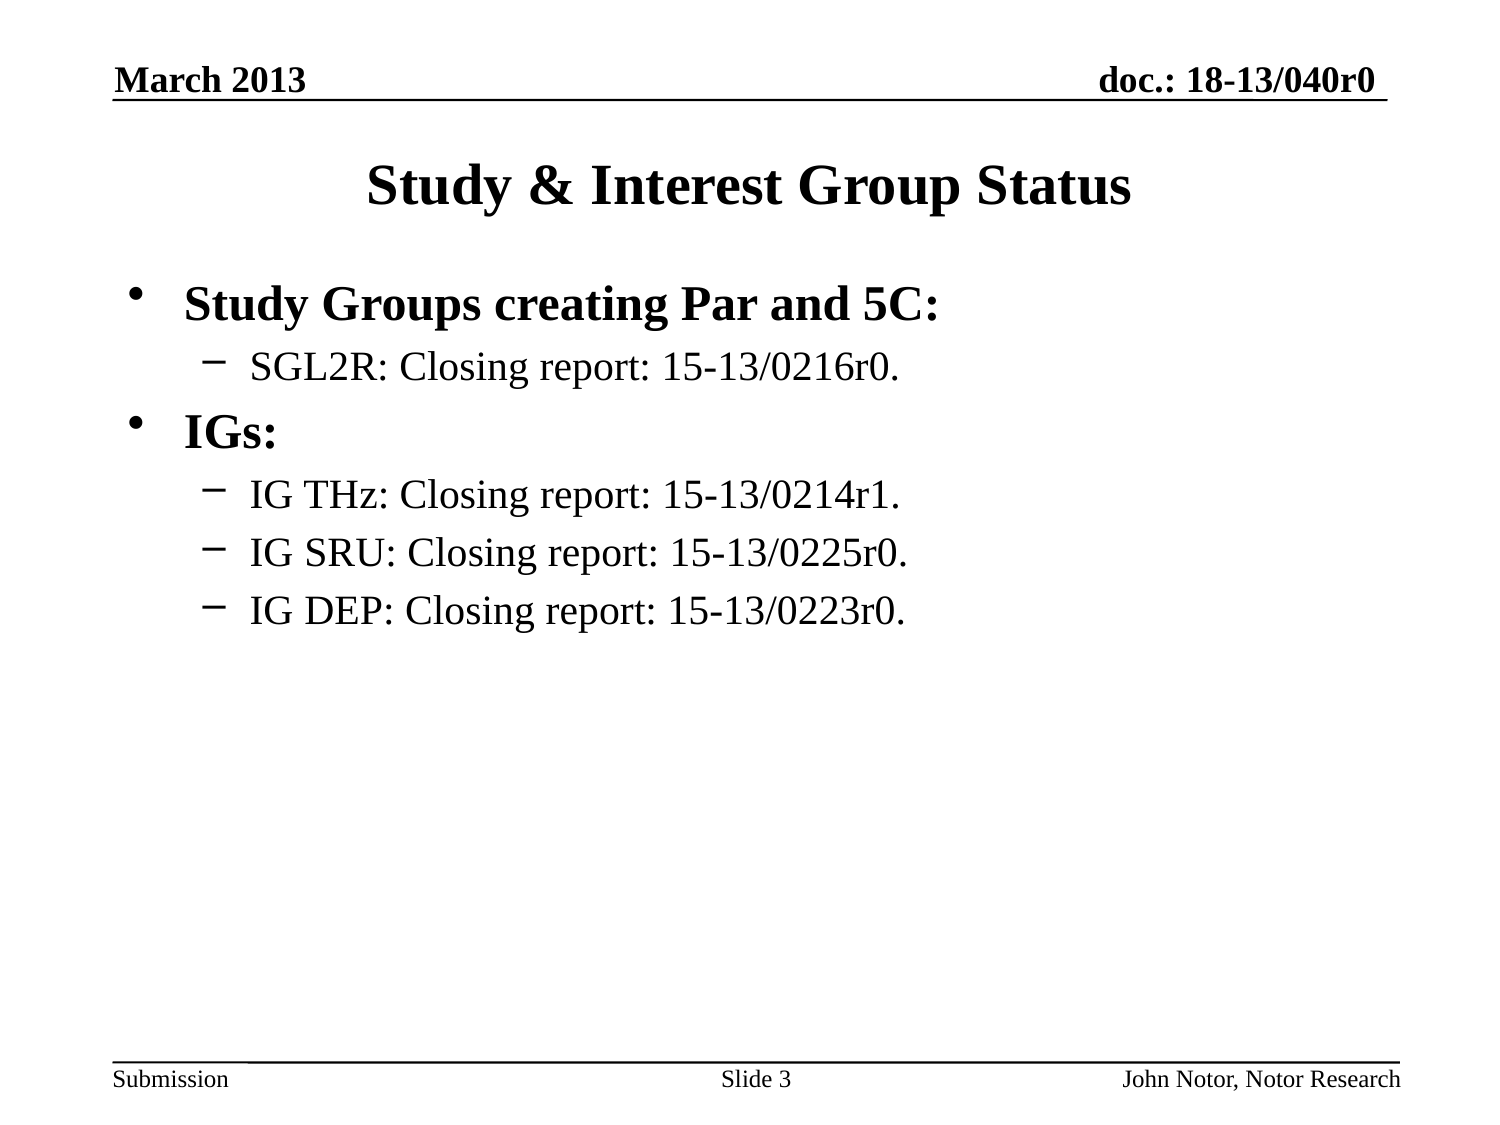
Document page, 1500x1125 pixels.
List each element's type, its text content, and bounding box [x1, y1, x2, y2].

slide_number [114, 54, 309, 101]
list Study Groups creating Par and 5C: SGL2R: Closing report: 15-13/0216r0. IGs: IG THz: Closing report: 15-13/0214r1. IG SRU: Closing report: 15-13/0225r0. IG DEP: Closing report: 15-13/0223r0. [112, 262, 1388, 1026]
title Study & Interest Group Status [112, 112, 1388, 251]
slide_number Slide 3 [712, 1061, 800, 1093]
footer John Notor, Notor Research [1087, 1062, 1402, 1094]
